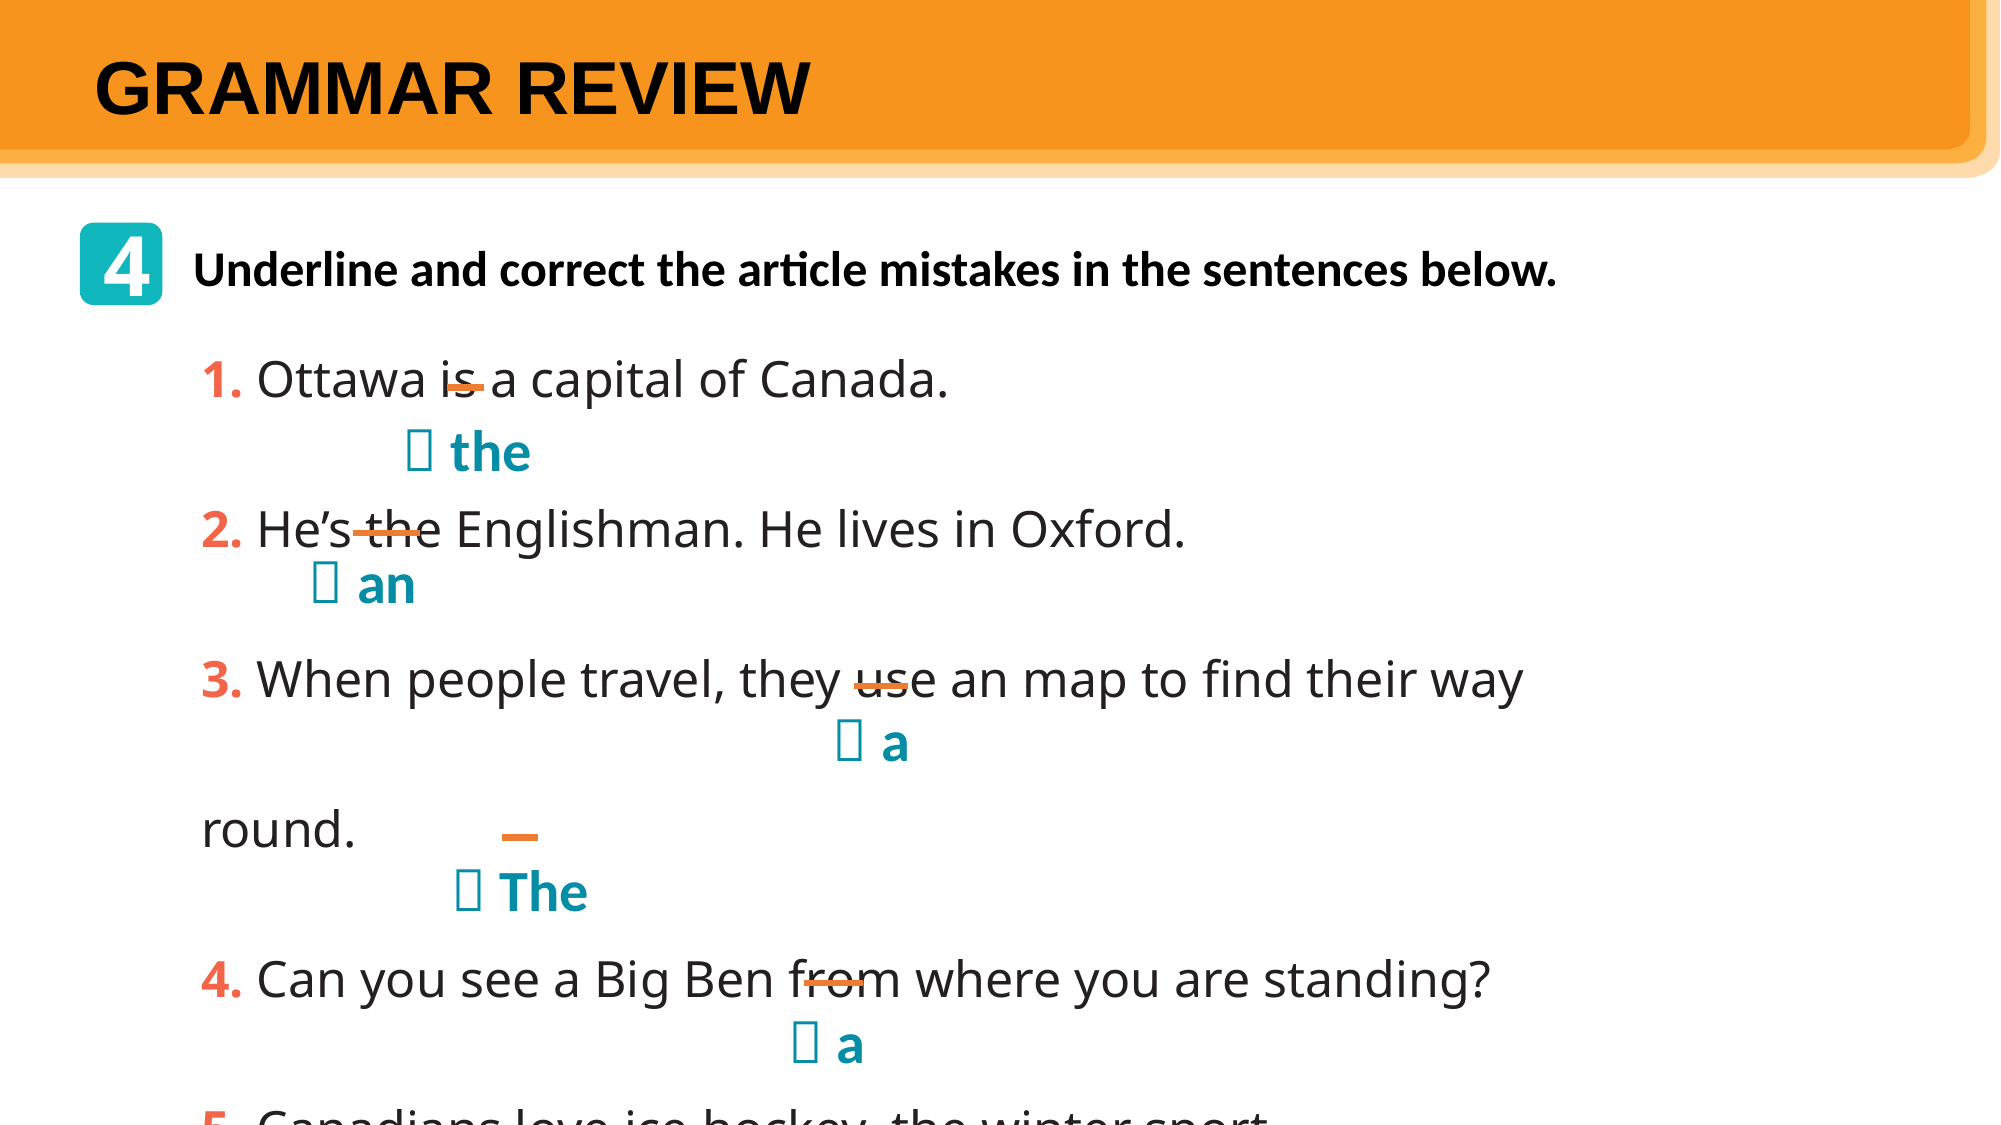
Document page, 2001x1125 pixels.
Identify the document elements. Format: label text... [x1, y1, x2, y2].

text_box  The [436, 846, 707, 931]
text_box  a [773, 997, 1044, 1083]
text_box  the [387, 405, 658, 491]
text_box  a [818, 695, 1088, 781]
text_box 1. Ottawa is a capital of Canada. 2. He’s the Englishman. He lives in Oxford. 3. When people travel, they use an map to find their way round. 4. Can you see a Big Ben from where you are standing? 5. Canadians love ice hockey, the winter sport [186, 249, 1647, 1125]
text_box Underline and correct the article mistakes in the sentences below. [178, 229, 1961, 305]
text_box  an [294, 537, 564, 623]
text_box 4 [88, 205, 154, 321]
text_box [154, 222, 164, 305]
text_box [78, 222, 88, 305]
picture [0, 0, 2000, 178]
